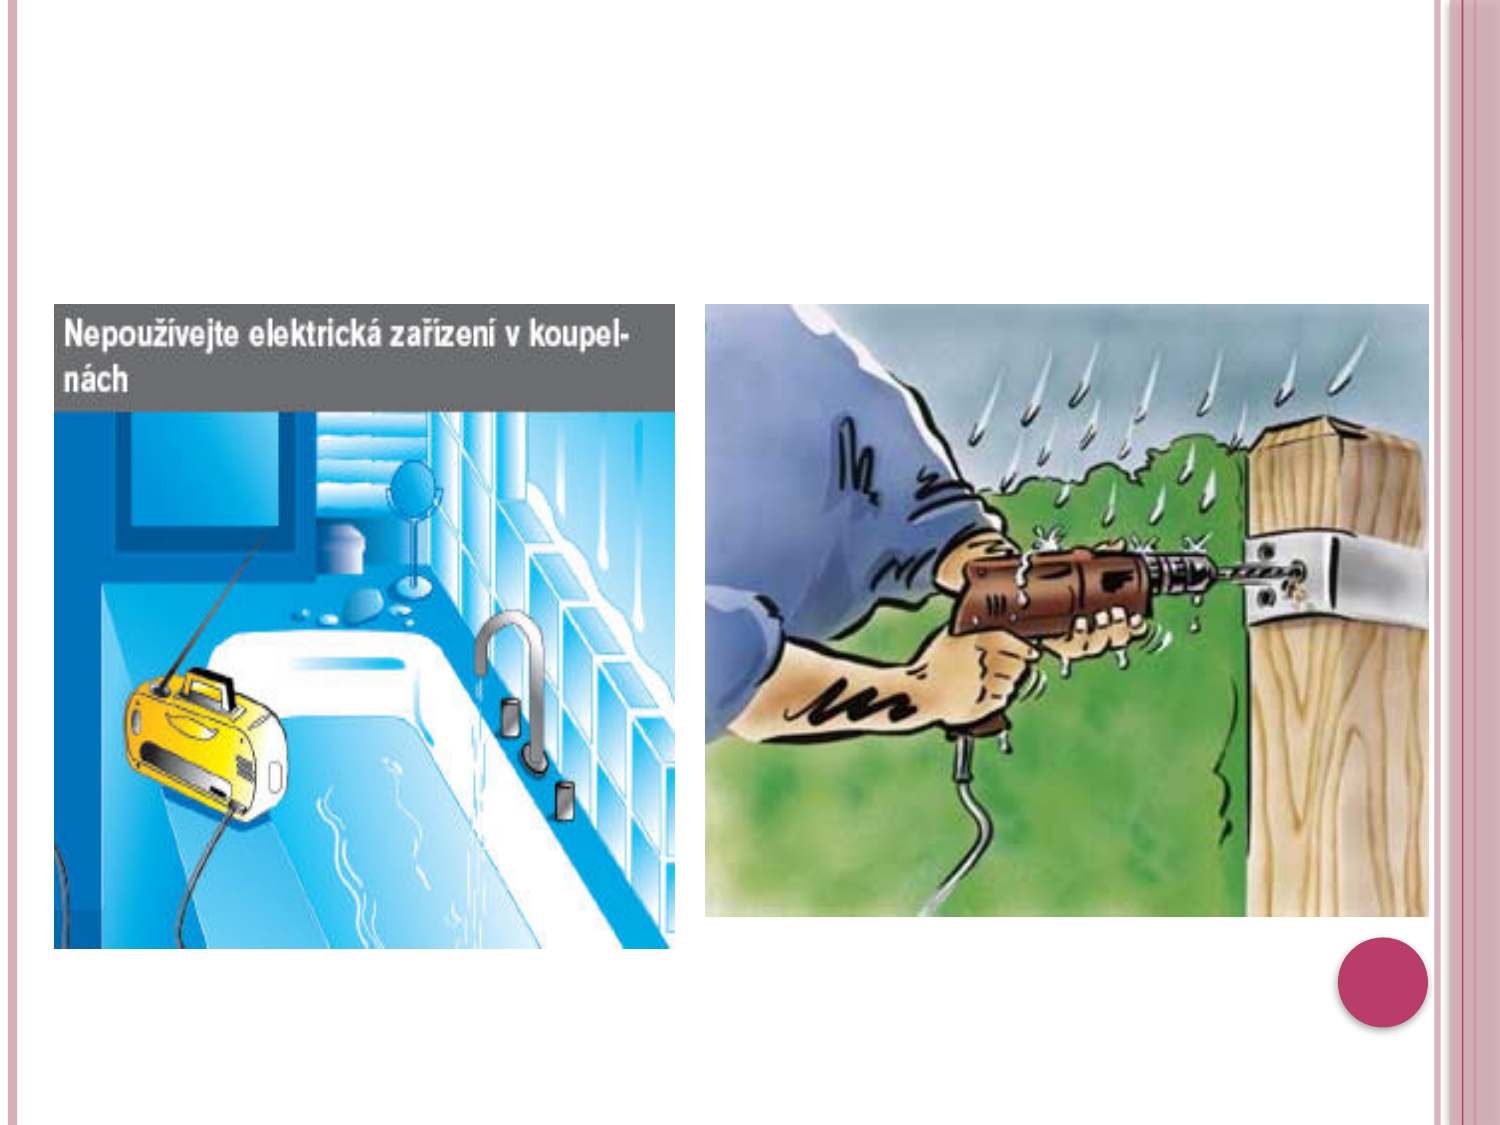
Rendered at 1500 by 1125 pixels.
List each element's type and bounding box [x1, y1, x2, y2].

list [704, 304, 1430, 918]
list [53, 304, 676, 950]
